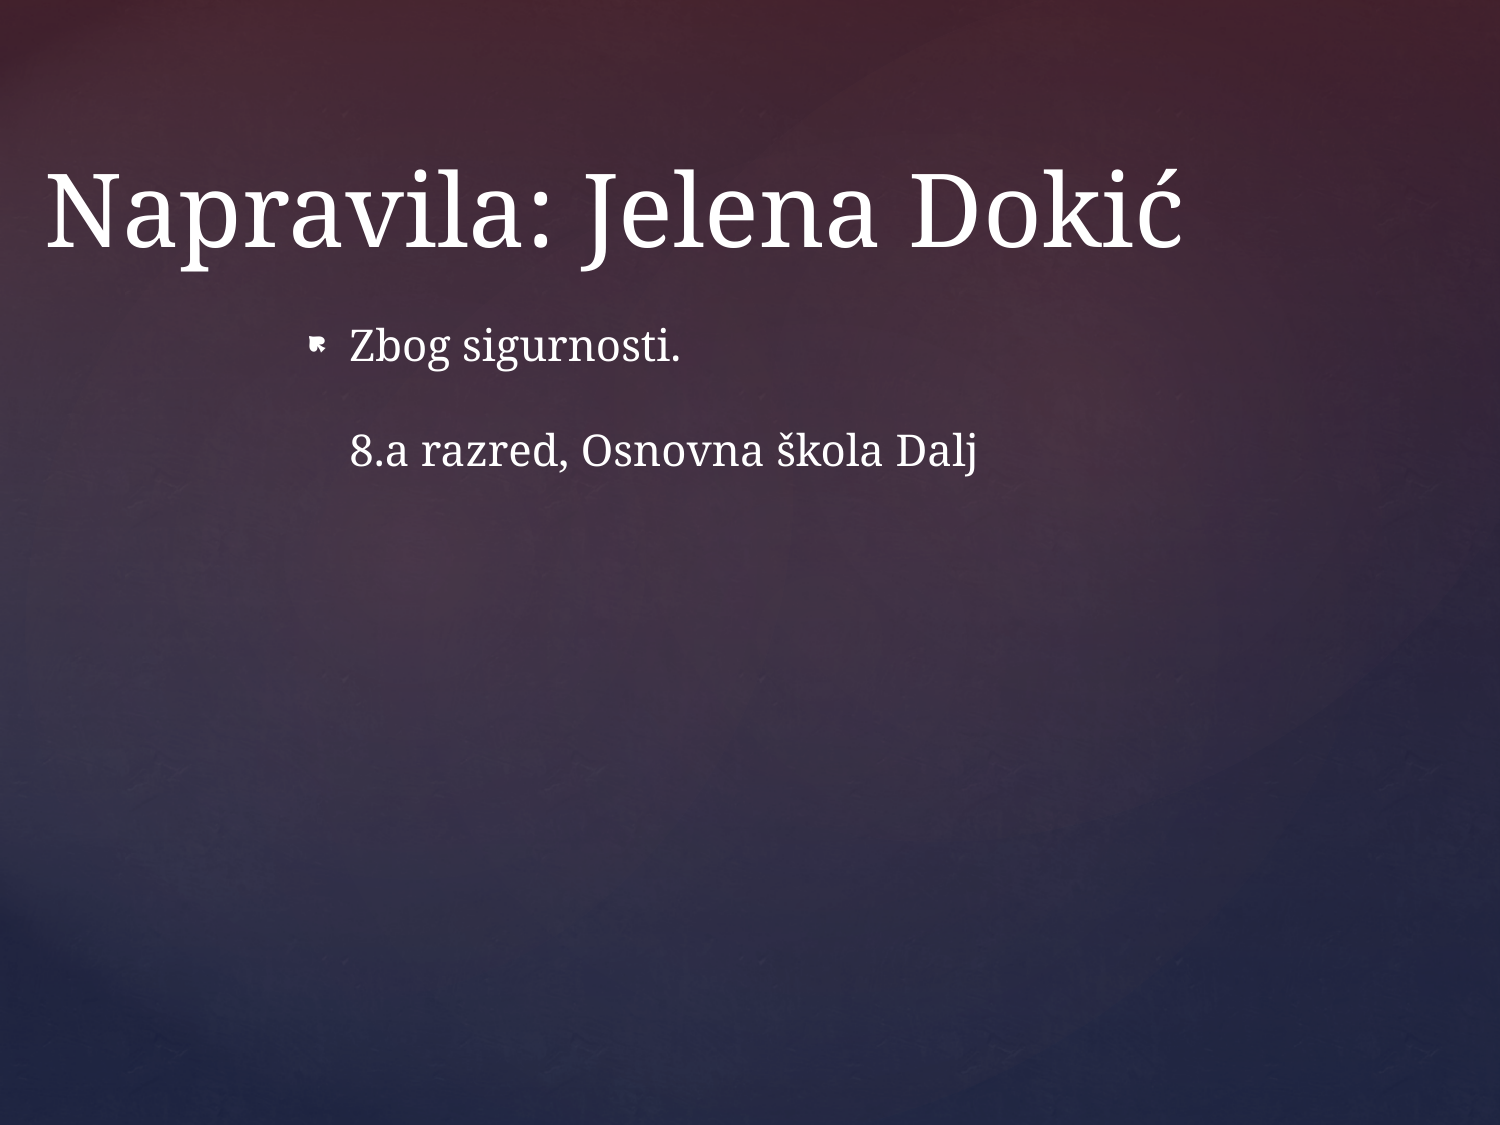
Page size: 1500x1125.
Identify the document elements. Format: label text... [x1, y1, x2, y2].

title Napravila: Jelena Dokić [29, 125, 1267, 276]
list Zbog sigurnosti. 8.a razred, Osnovna škola Dalj [289, 149, 1290, 749]
